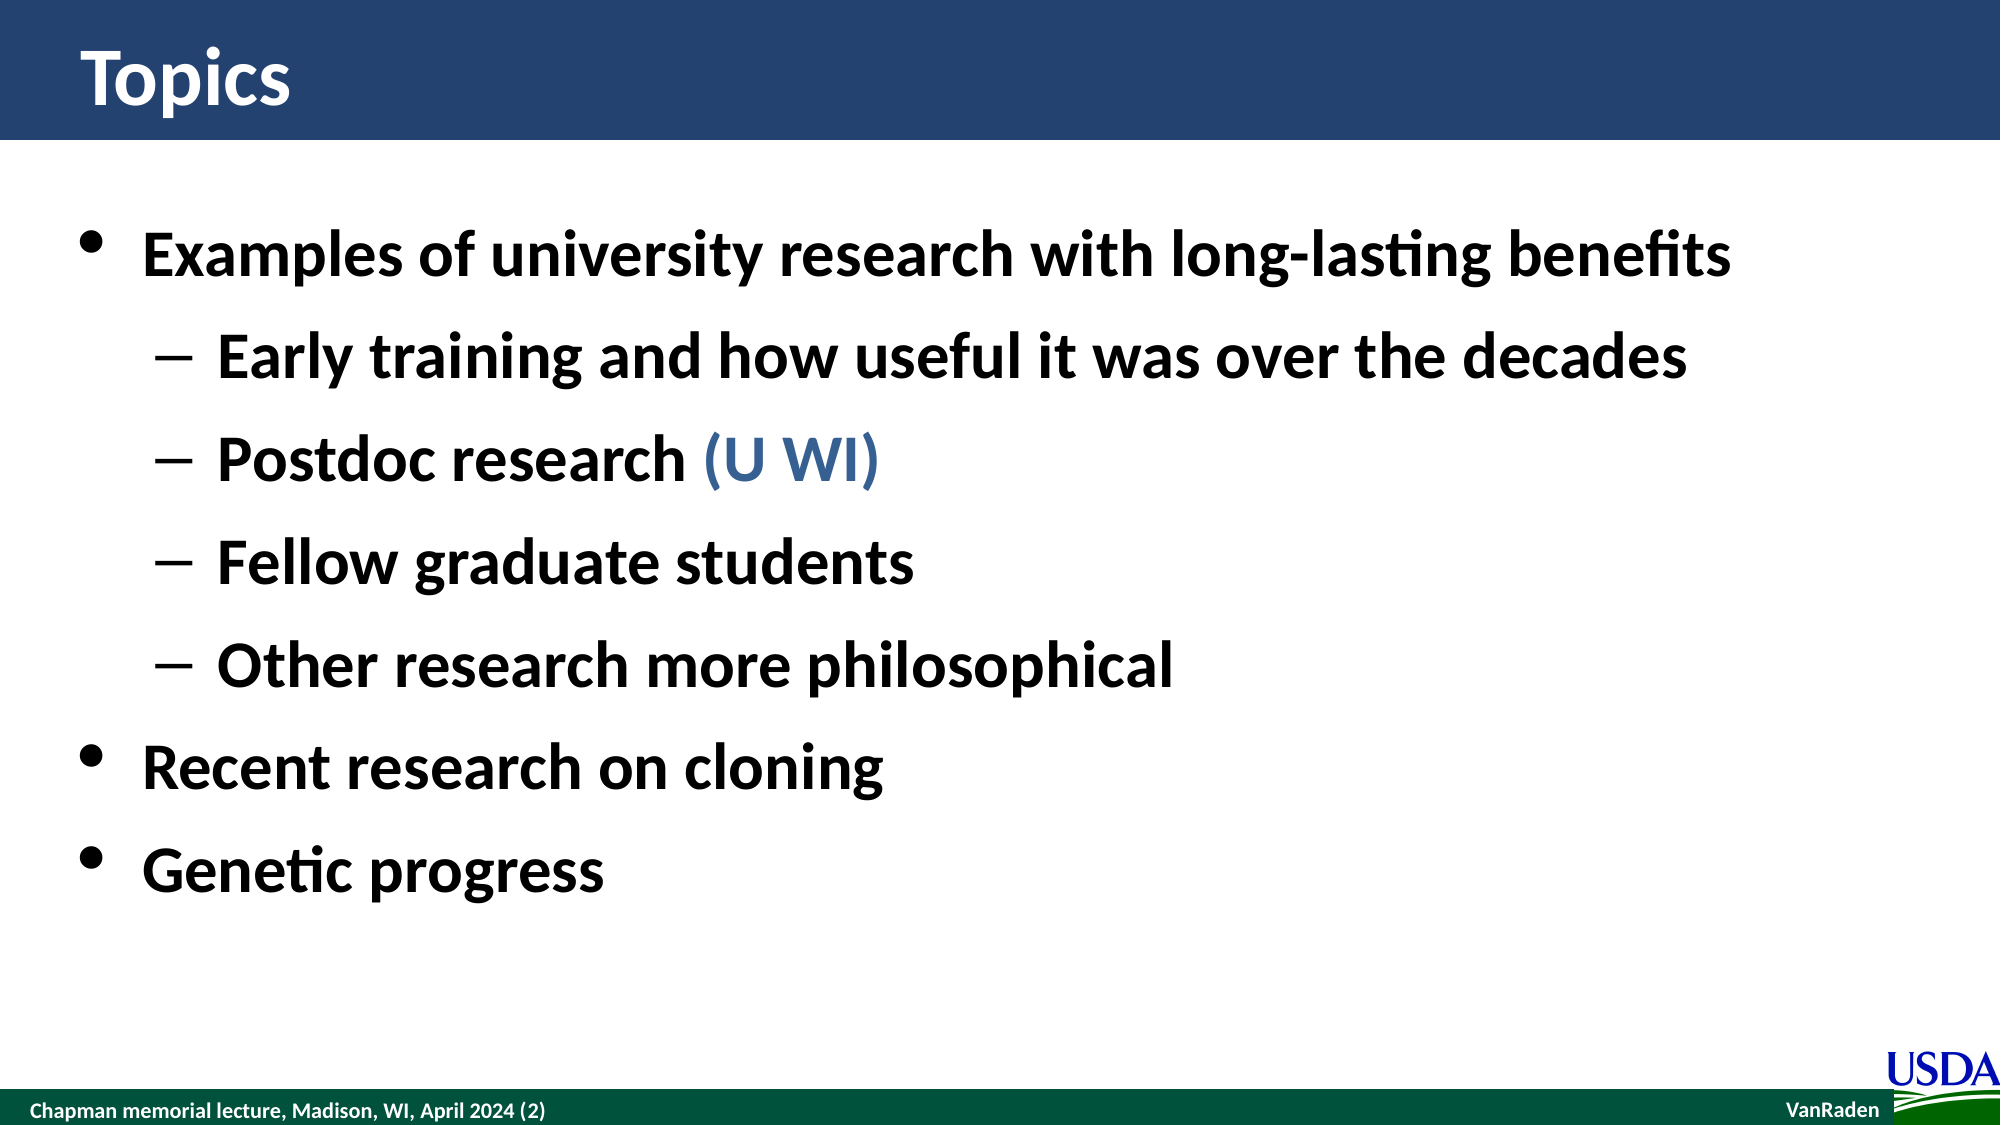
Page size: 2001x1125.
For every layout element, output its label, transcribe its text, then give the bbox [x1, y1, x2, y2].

list Examples of university research with long-lasting benefits Early training and how useful it was over the decades Postdoc research (U WI) Fellow graduate students Other research more philosophical Recent research on cloning Genetic progress [80, 219, 1920, 1020]
picture [1887, 1051, 2000, 1125]
title Topics [80, 20, 1920, 125]
